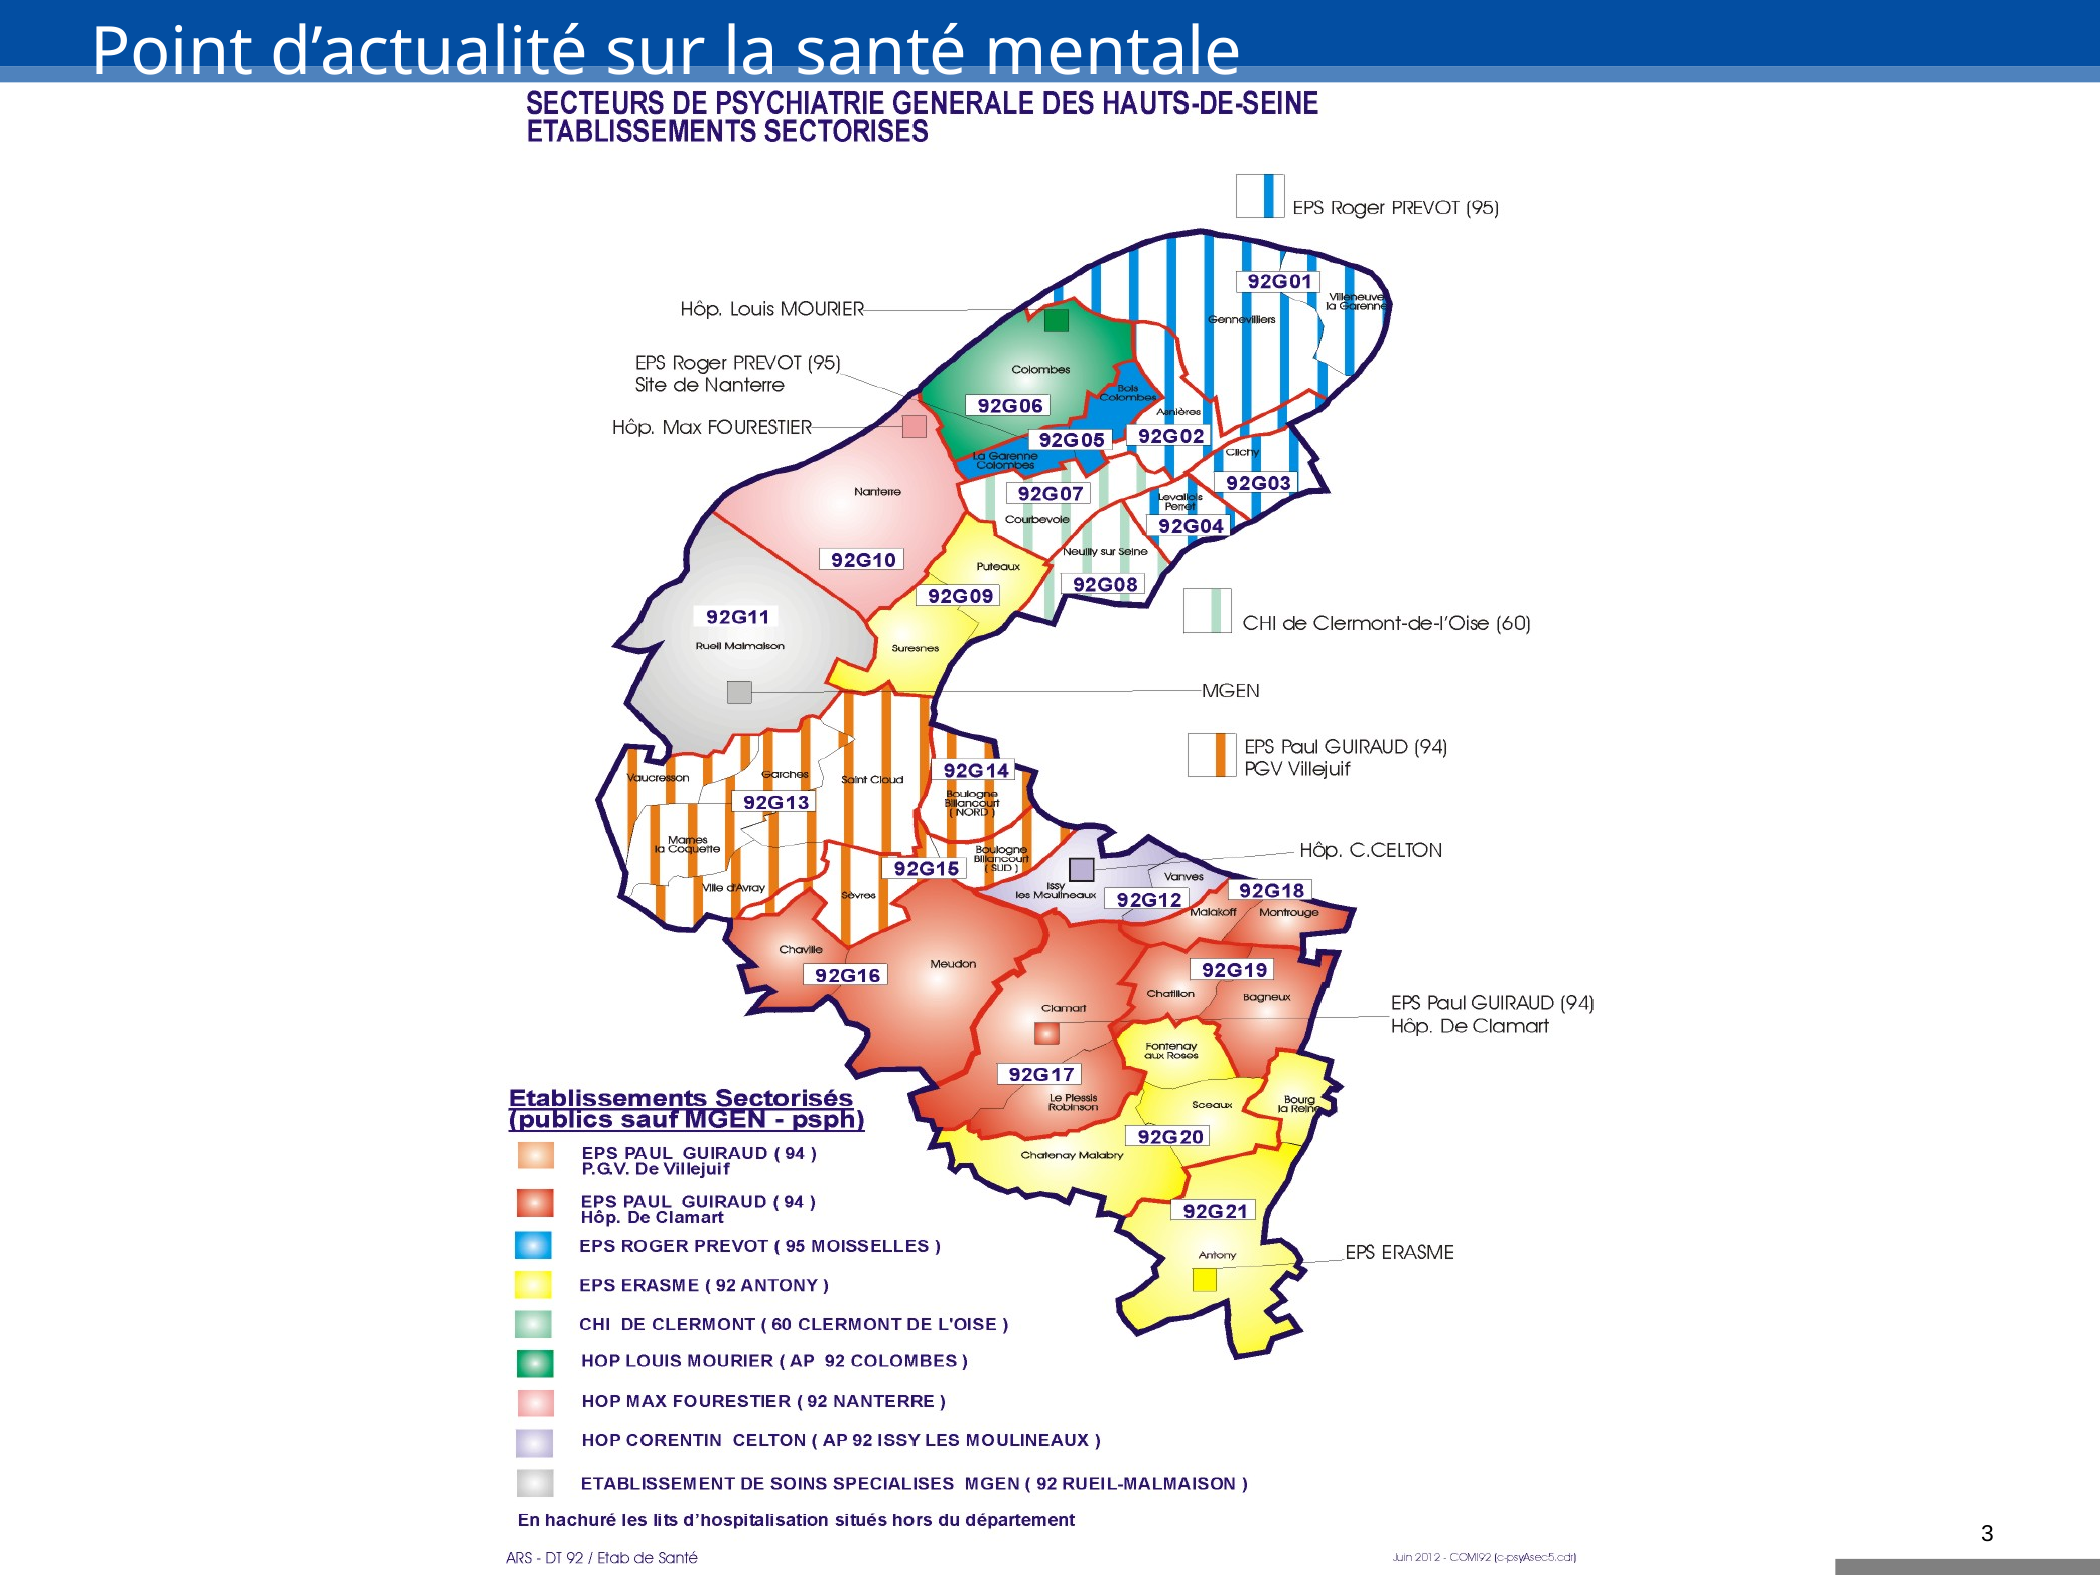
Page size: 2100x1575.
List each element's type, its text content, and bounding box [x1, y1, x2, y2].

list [506, 90, 1594, 1564]
title Point d’actualité sur la santé mentale [89, 13, 2000, 83]
